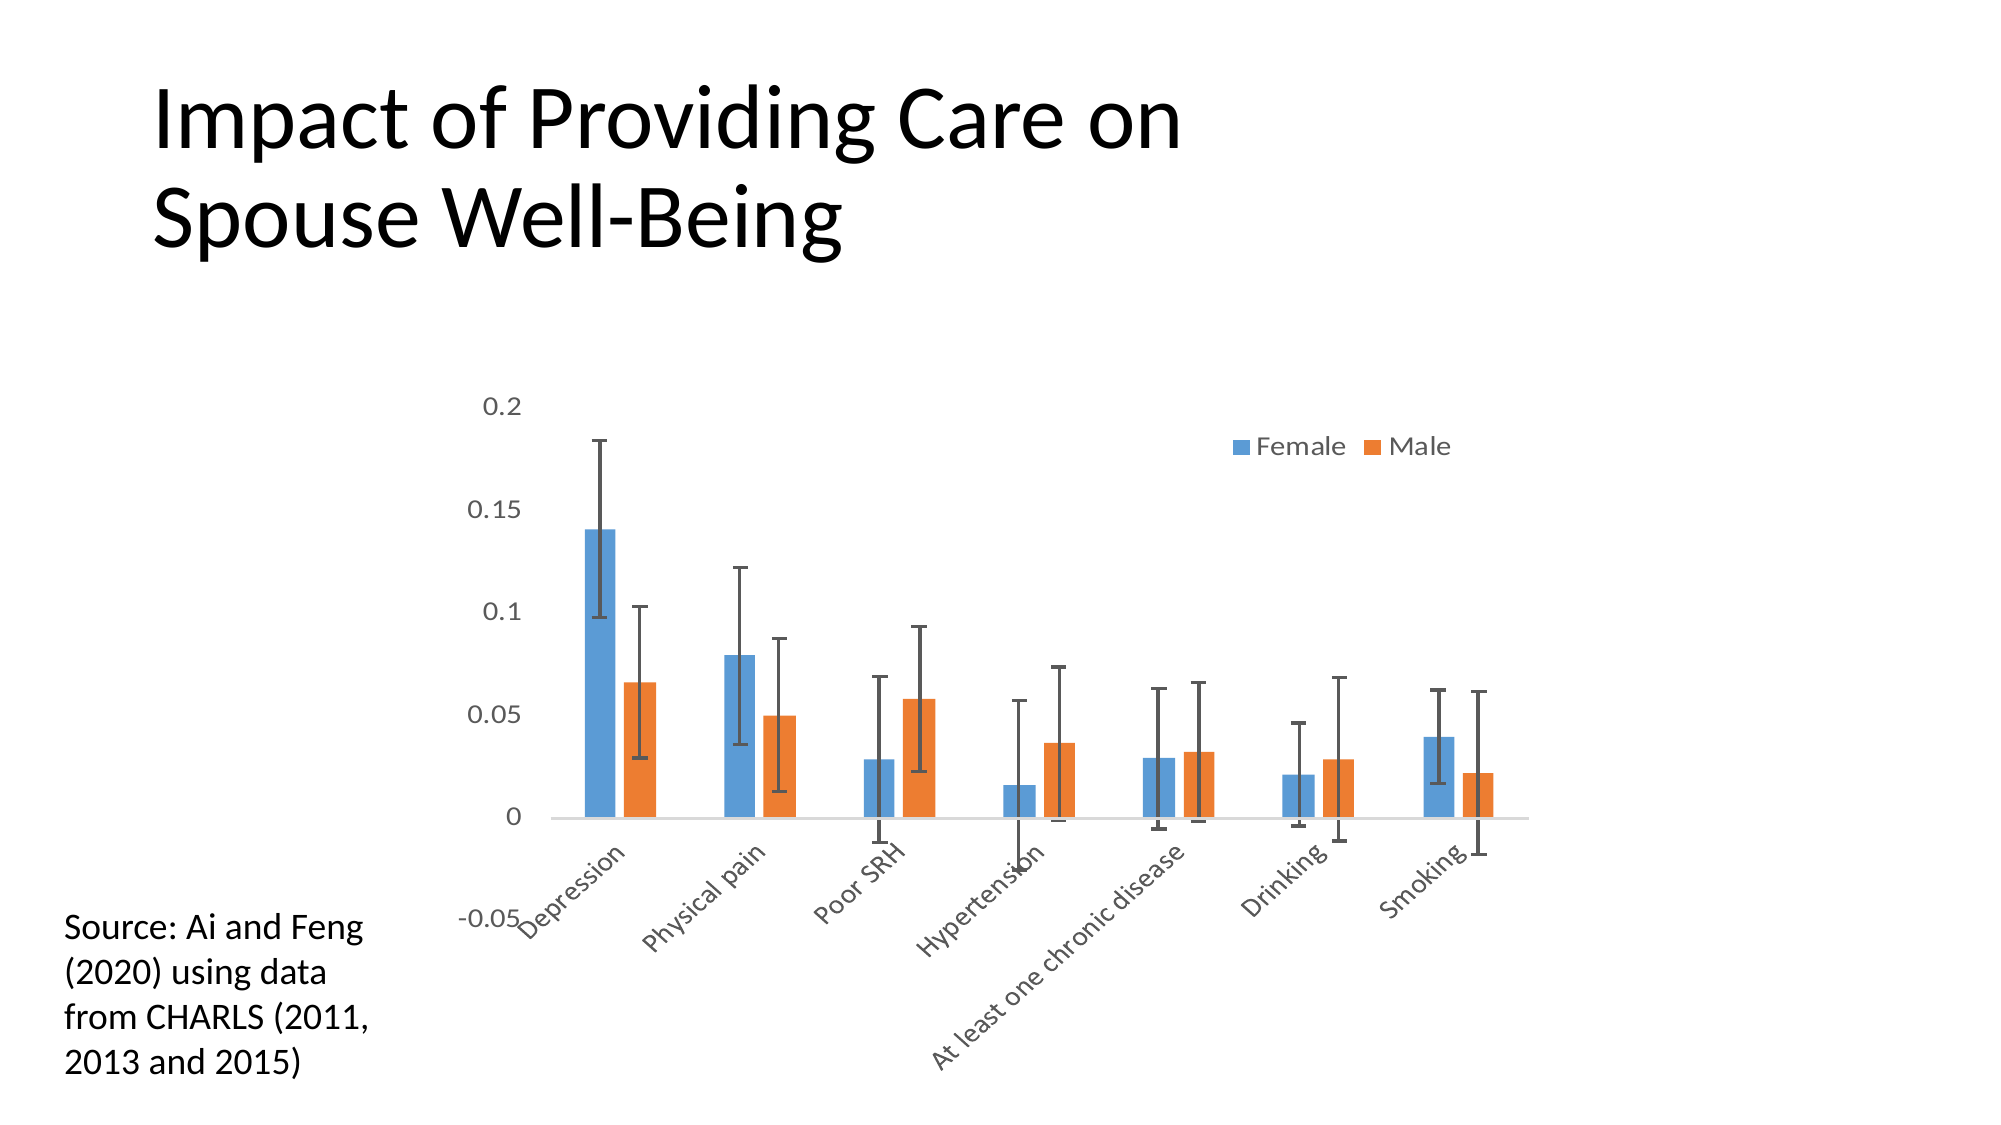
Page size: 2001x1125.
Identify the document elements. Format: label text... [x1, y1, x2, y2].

text_box Source: Ai and Feng (2020) using data from CHARLS (2011, 2013 and 2015) [49, 894, 422, 1090]
picture [436, 367, 1564, 1108]
title Impact of Providing Care on Spouse Well-Being [137, 59, 1863, 278]
